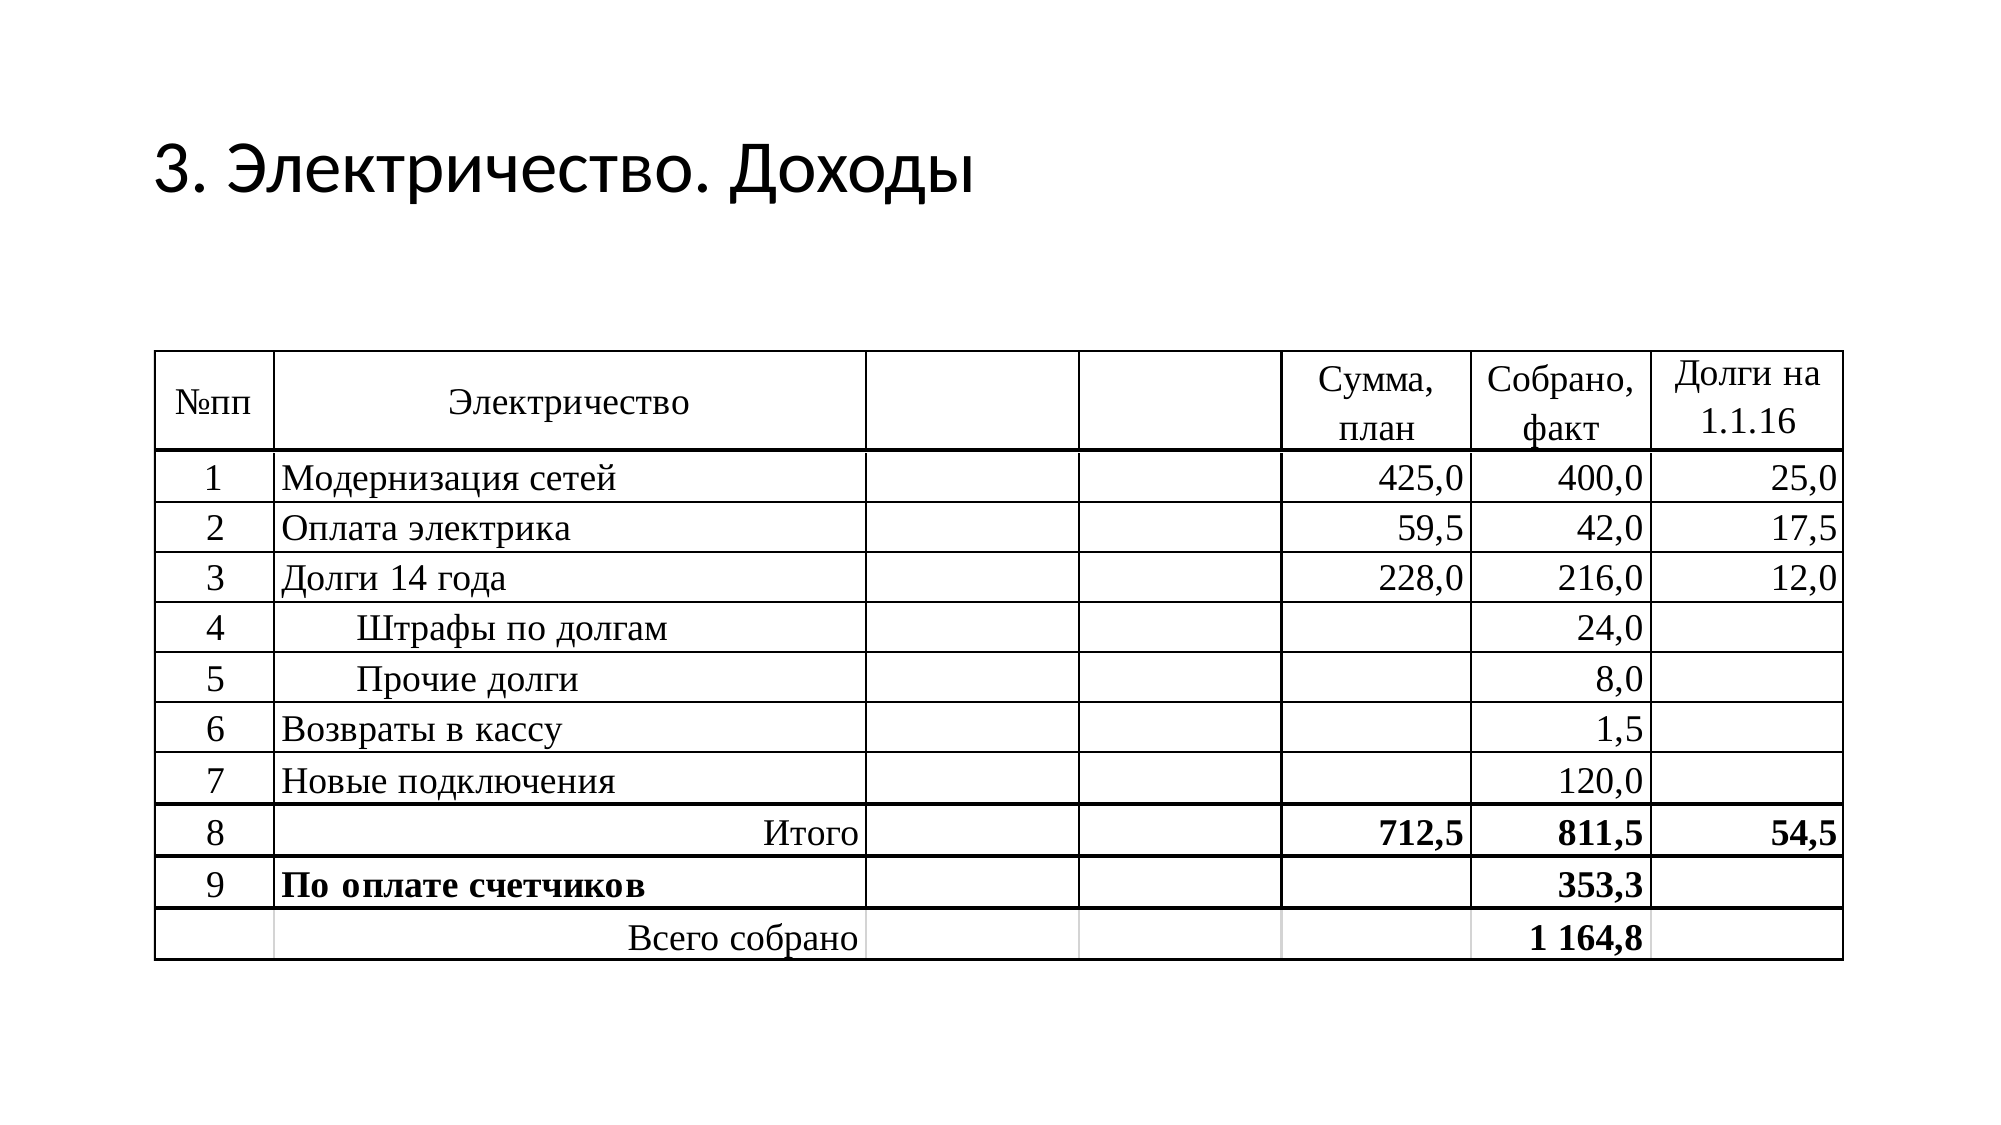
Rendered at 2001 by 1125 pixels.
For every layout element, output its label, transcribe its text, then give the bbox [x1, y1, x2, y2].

title 3. Электричество. Доходы [137, 59, 1863, 278]
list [153, 349, 1846, 963]
